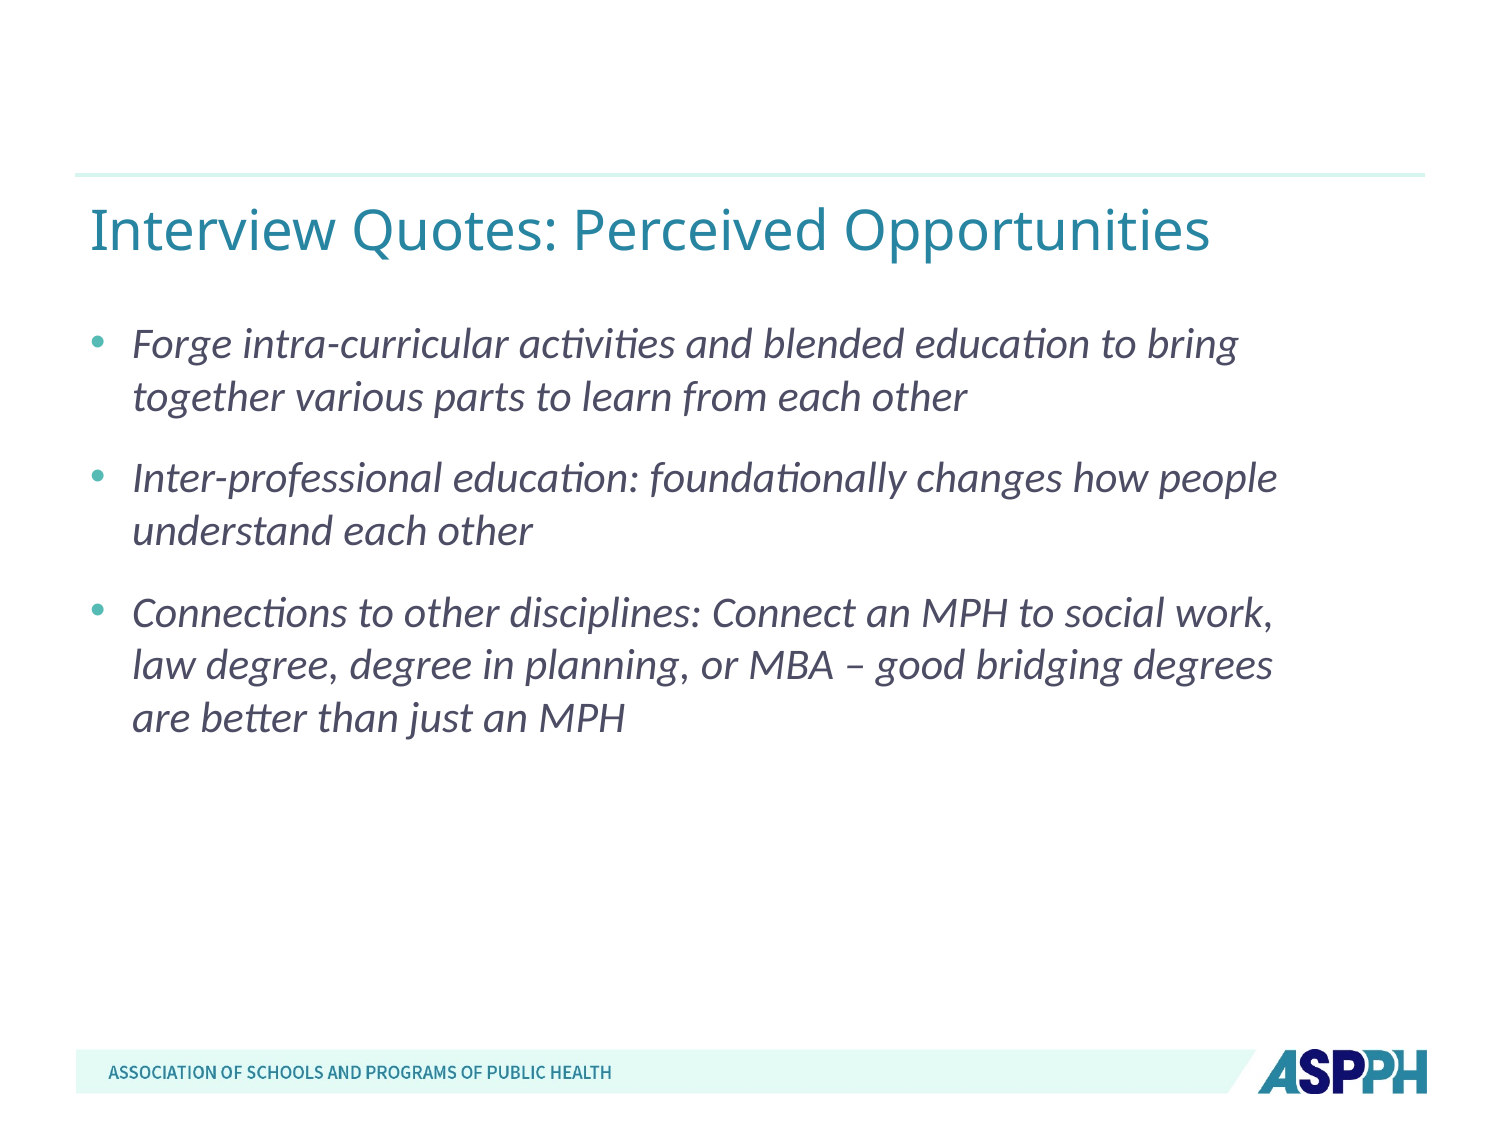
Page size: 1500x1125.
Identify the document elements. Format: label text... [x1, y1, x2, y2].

list Forge intra-curricular activities and blended education to bring together various parts to learn from each other Inter-professional education: foundationally changes how people understand each other Connections to other disciplines: Connect an MPH to social work, law degree, degree in planning, or MBA – good bridging degrees are better than just an MPH [75, 307, 1319, 917]
picture [76, 1049, 1427, 1094]
title Interview Quotes: Perceived Opportunities [75, 169, 1425, 287]
